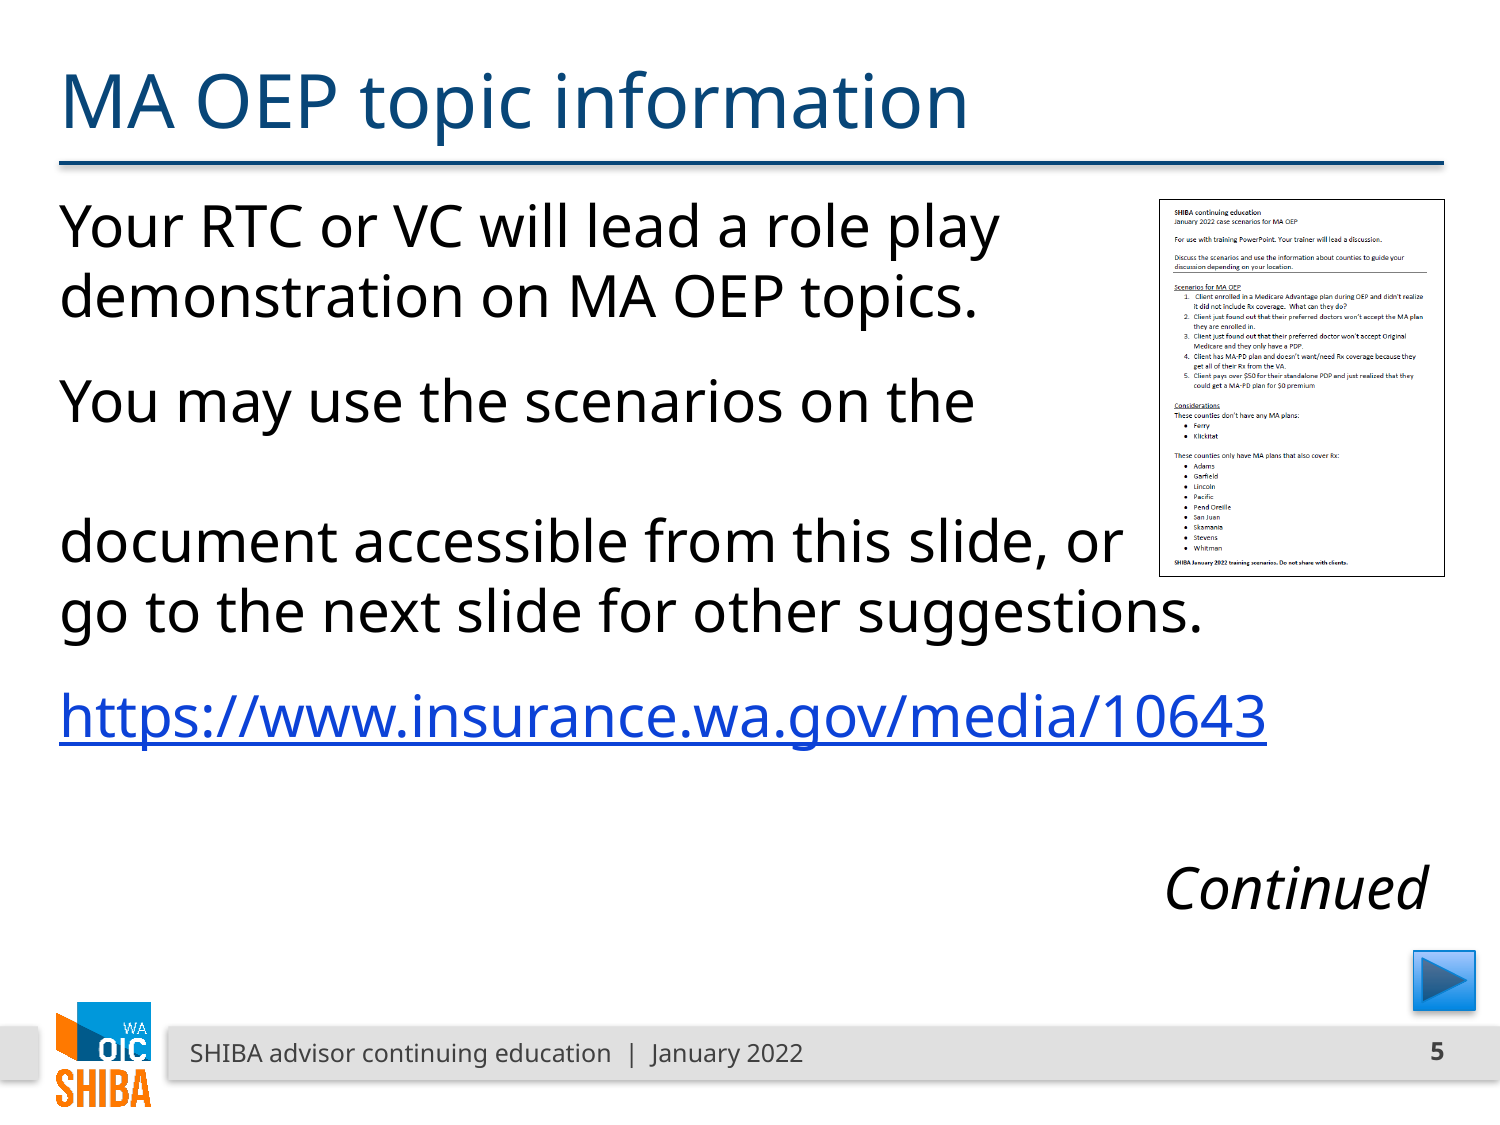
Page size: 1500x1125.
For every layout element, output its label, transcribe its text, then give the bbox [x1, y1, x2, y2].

footer SHIBA advisor continuing education | January 2022 [190, 1035, 942, 1069]
picture [56, 1002, 151, 1107]
title MA OEP topic information [59, 53, 1426, 179]
list Your RTC or VC will lead a role play demonstration on MA OEP topics. You may use the scenarios on the document accessible from this slide, or go to the next slide for other suggestions. https://www.insurance.wa.gov/media/10643 Continued [59, 188, 1445, 1016]
text_box [1413, 950, 1476, 1011]
slide_number 5 [1339, 1035, 1445, 1069]
picture [1159, 199, 1445, 578]
